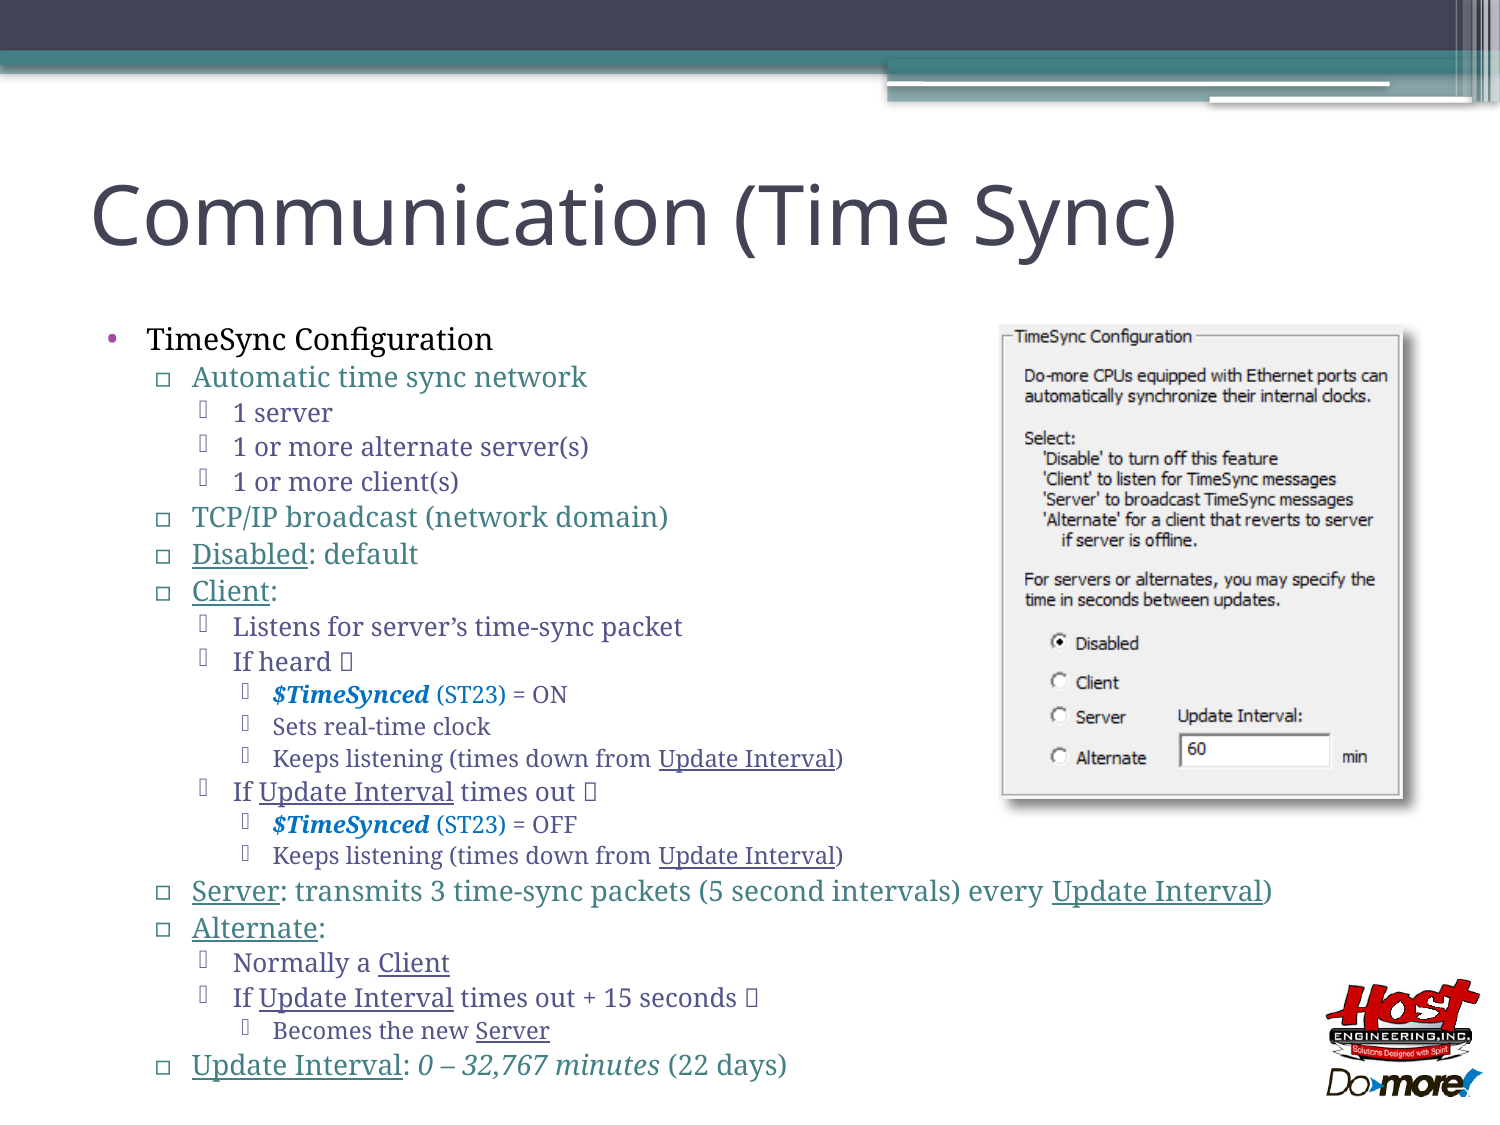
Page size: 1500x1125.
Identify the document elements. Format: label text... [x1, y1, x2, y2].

list TimeSync Configuration Automatic time sync network 1 server 1 or more alternate server(s) 1 or more client(s) TCP/IP broadcast (network domain) Disabled: default Client: Listens for server’s time-sync packet If heard  $TimeSynced (ST23) = ON Sets real-time clock Keeps listening (times down from Update Interval) If Update Interval times out  $TimeSynced (ST23) = OFF Keeps listening (times down from Update Interval) Server: transmits 3 time-sync packets (5 second intervals) every Update Interval) Alternate: Normally a Client If Update Interval times out + 15 seconds  Becomes the new Server Update Interval: 0 – 32,767 minutes (22 days) [75, 312, 1466, 1100]
title Communication (Time Sync) [75, 125, 1425, 300]
picture [1321, 975, 1484, 1100]
picture [999, 324, 1404, 799]
